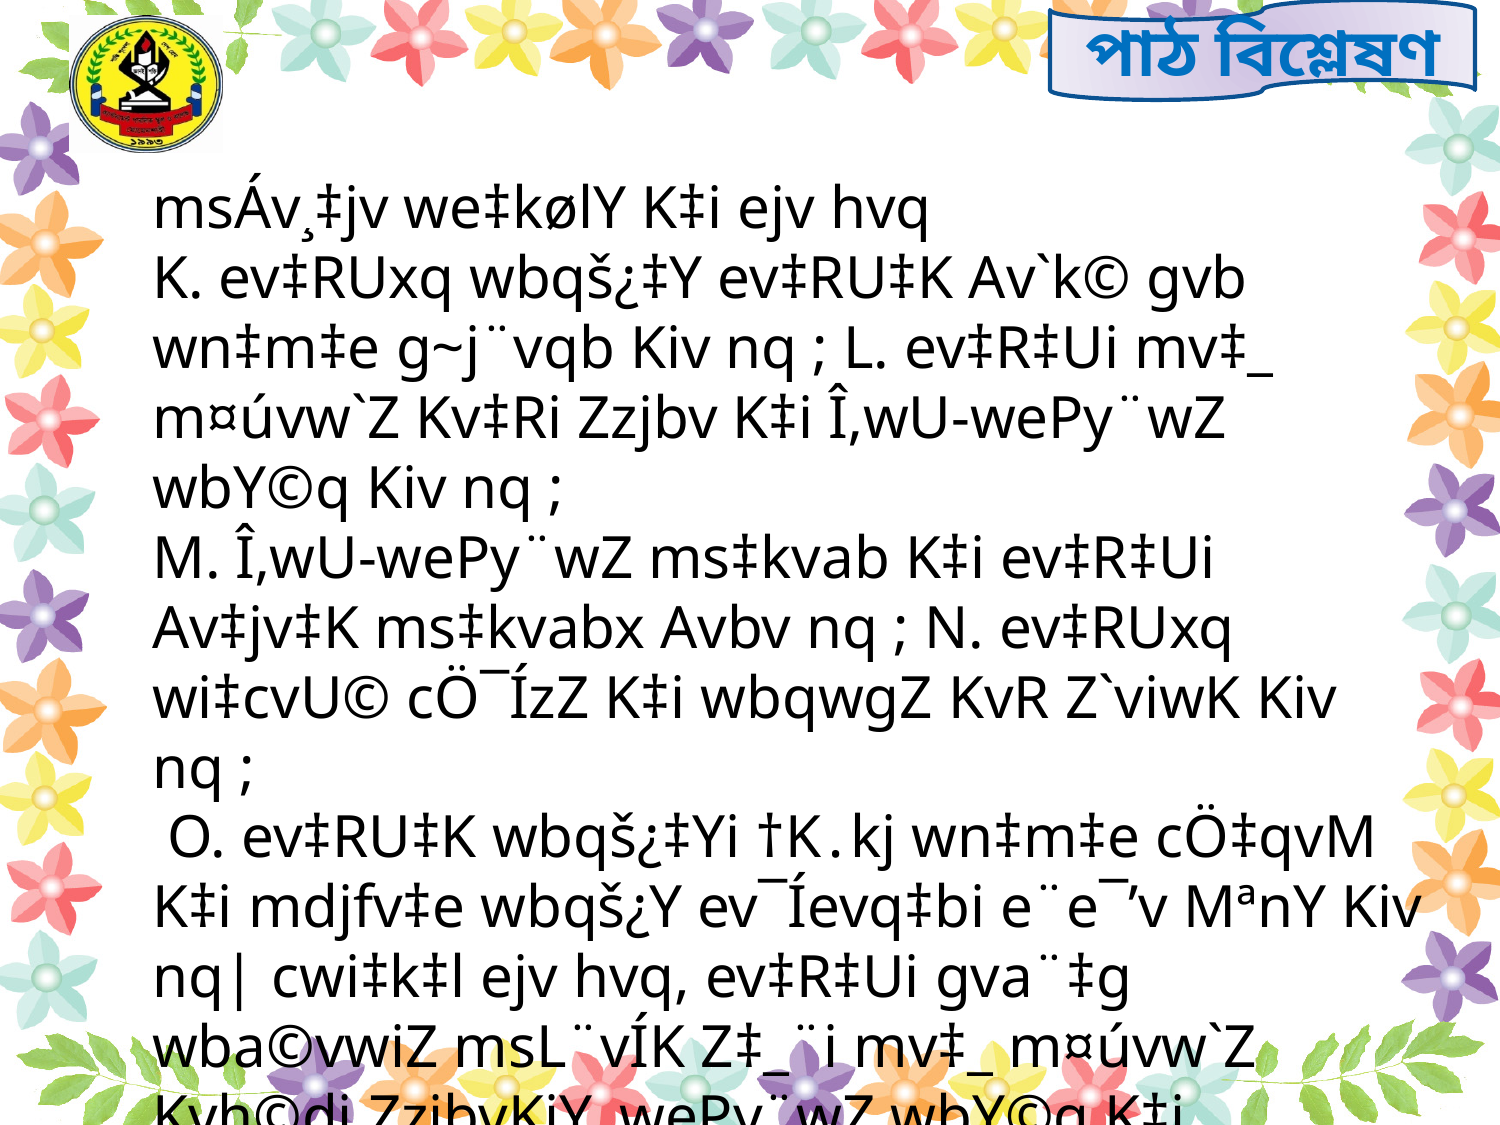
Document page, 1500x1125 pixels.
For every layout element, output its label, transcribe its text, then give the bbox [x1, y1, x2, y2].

text_box পাঠ বিশ্লেষণ [1050, 0, 1476, 100]
picture [0, 0, 1500, 1125]
text_box msÁv¸‡jv we‡kølY K‡i ejv hvq K. ev‡RUxq wbqš¿‡Y ev‡RU‡K Av`k© gvb wn‡m‡e g~j¨vqb Kiv nq ; L. ev‡R‡Ui mv‡_ m¤úvw`Z Kv‡Ri Zzjbv K‡i Î‚wU-wePy¨wZ wbY©q Kiv nq ; M. Î‚wU-wePy¨wZ ms‡kvab K‡i ev‡R‡Ui Av‡jv‡K ms‡kvabx Avbv nq ; N. ev‡RUxq wi‡cvU© cÖ¯ÍzZ K‡i wbqwgZ KvR Z`viwK Kiv nq ; O. ev‡RU‡K wbqš¿‡Yi †K․kj wn‡m‡e cÖ‡qvM K‡i mdjfv‡e wbqš¿Y ev¯Íevq‡bi e¨e¯’v MªnY Kiv nq| cwi‡k‡l ejv hvq, ev‡R‡Ui gva¨‡g wba©vwiZ msL¨vÍK Z‡_¨i mv‡_ m¤úvw`Z Kvh©dj ZzjbvKiY, wePy¨wZ wbY©q K‡i ms‡kvabx Avbqb K‡i wbqš¿Y Kvh©Ki KivB n‡‛Q ev‡RUxq wbqš¿Y| AvaywbK e¨e¯’vcKMY wbqš¿Y e¨e¯’v‡K mnR I djcÖm~ Kivi j‡¶¨ ev‡RU‡K †K․kj wn‡m‡e MªnY K‡i| [137, 162, 1438, 1125]
